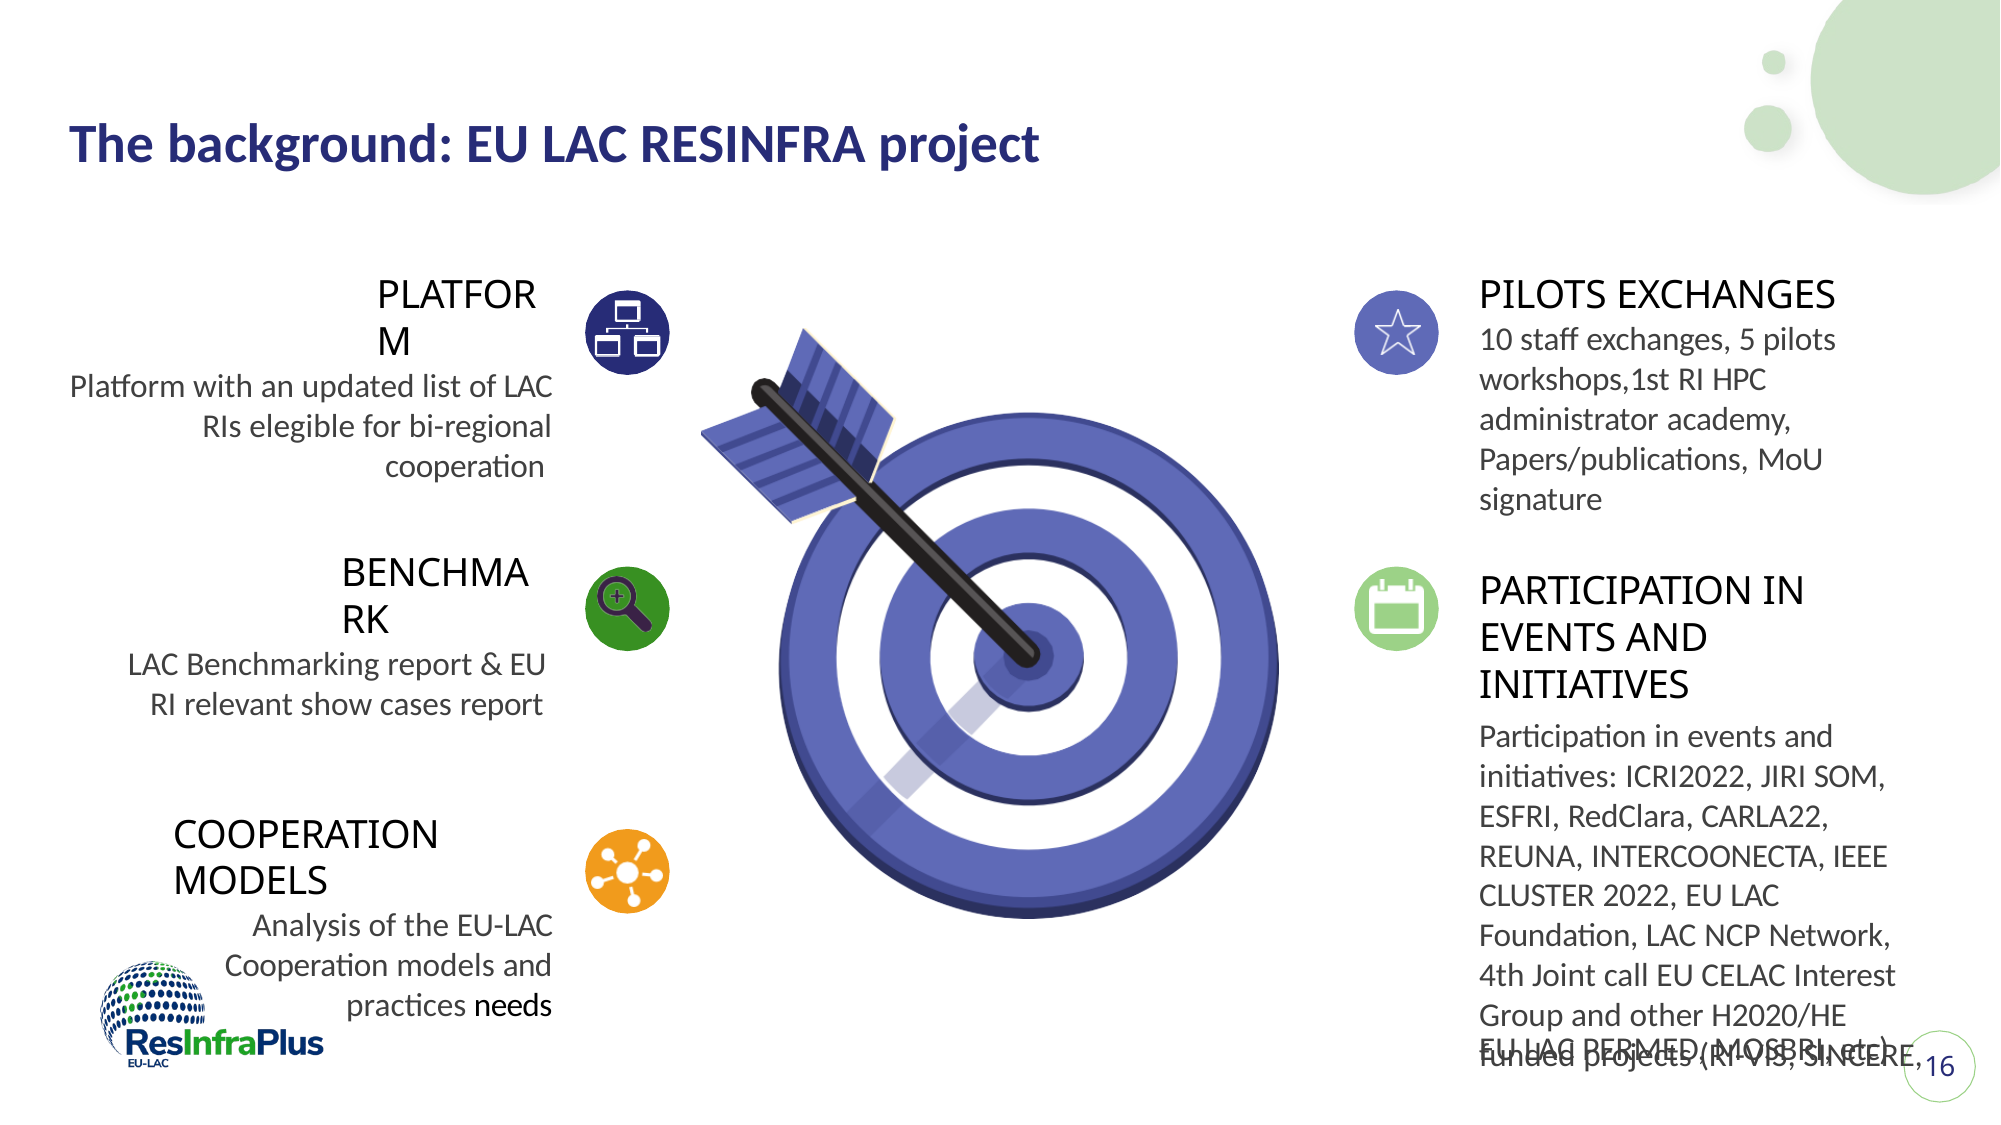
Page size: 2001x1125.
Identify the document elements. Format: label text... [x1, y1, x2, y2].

picture [701, 327, 1279, 919]
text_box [584, 290, 670, 376]
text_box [584, 828, 670, 914]
picture [1733, 0, 2000, 205]
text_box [584, 566, 670, 652]
title The background: EU LAC RESINFRA project [66, 36, 2000, 295]
text_box PARTICIPATION IN EVENTS AND INITIATIVES Participation in events and initiatives: ICRI2022, JIRI SOM, ESFRI, RedClara, CARLA22, REUNA, INTERCOONECTA, IEEE CLUSTER 2022, EU LAC Foundation, LAC NCP Network, 4th Joint call EU CELAC Interest Group and other H2020/HE funded projects (RI-VIS, SINCERE, [1476, 563, 1930, 1074]
text_box 16 [1921, 1046, 1958, 1083]
text_box PILOTS EXCHANGES 10 staff exchanges, 5 pilots workshops,1st RI HPC administrator academy, Papers/publications, MoU signature [1475, 267, 1847, 518]
text_box BENCHMARK LAC Benchmarking report & EU RI relevant show cases report [125, 544, 552, 722]
text_box PLATFORM Platform with an updated list of LAC RIs elegible for bi-regional cooperation [61, 267, 554, 484]
text_box COOPERATION MODELS Analysis of the EU-LAC Cooperation models and practices needs [170, 806, 554, 1024]
picture [99, 961, 324, 1070]
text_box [1353, 566, 1440, 652]
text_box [1353, 290, 1440, 376]
